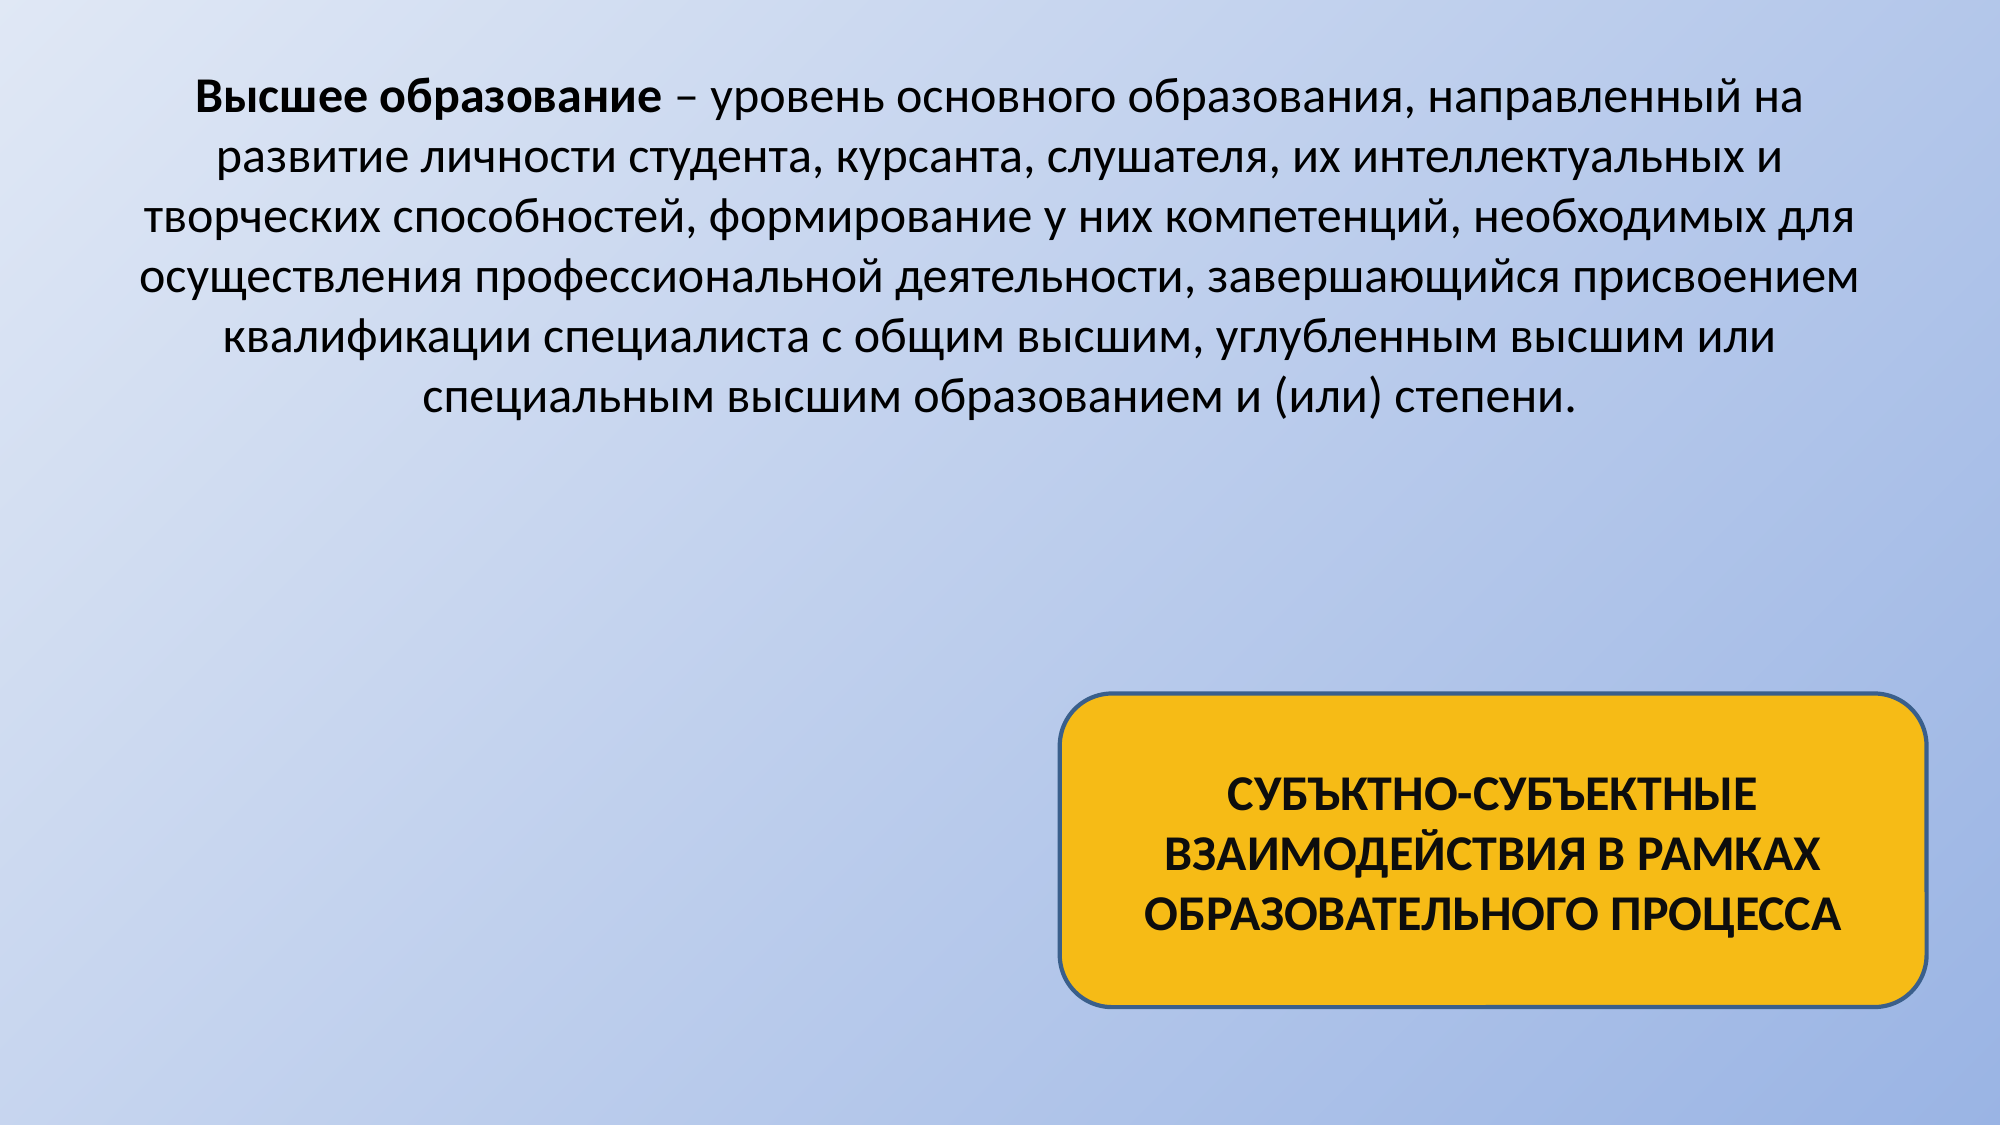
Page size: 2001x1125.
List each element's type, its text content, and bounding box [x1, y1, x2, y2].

text_box СУБЪКТНО-СУБЪЕКТНЫЕ ВЗАИМОДЕЙСТВИЯ В РАМКАХ ОБРАЗОВАТЕЛЬНОГО ПРОЦЕССА [1057, 691, 1929, 1010]
title Высшее образование – уровень основного образования, направленный на развитие личности студента, курсанта, слушателя, их интеллектуальных и творческих способностей, формирование у них компетенций, необходимых для осуществления профессиональной деятельности, завершающийся присвоением квалификации специалиста с общим высшим, углубленным высшим или специальным высшим образованием и (или) степени. [99, 45, 1900, 441]
